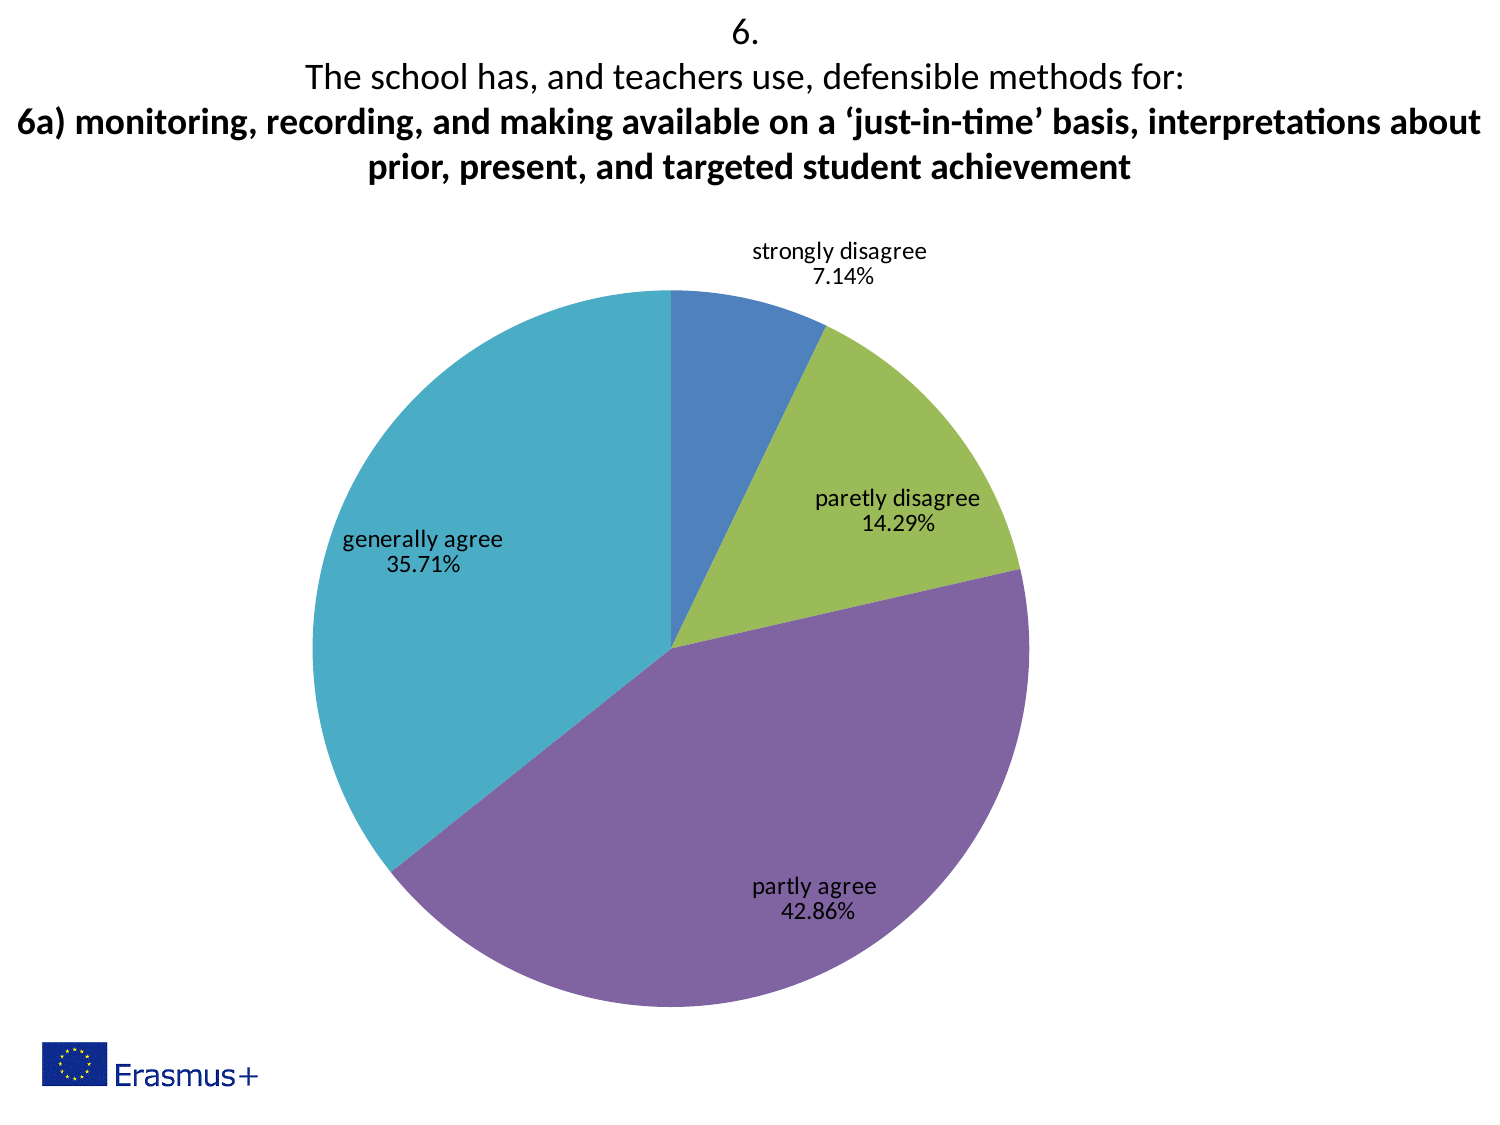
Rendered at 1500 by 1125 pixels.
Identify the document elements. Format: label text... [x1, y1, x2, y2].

text_box 6. The school has, and teachers use, defensible methods for: 6a) monitoring, recording, and making available on a ‘just-in-time’ basis, interpretations about prior, present, and targeted student achievement [0, 0, 1500, 195]
picture [29, 1029, 270, 1125]
chart [111, 219, 1365, 1024]
